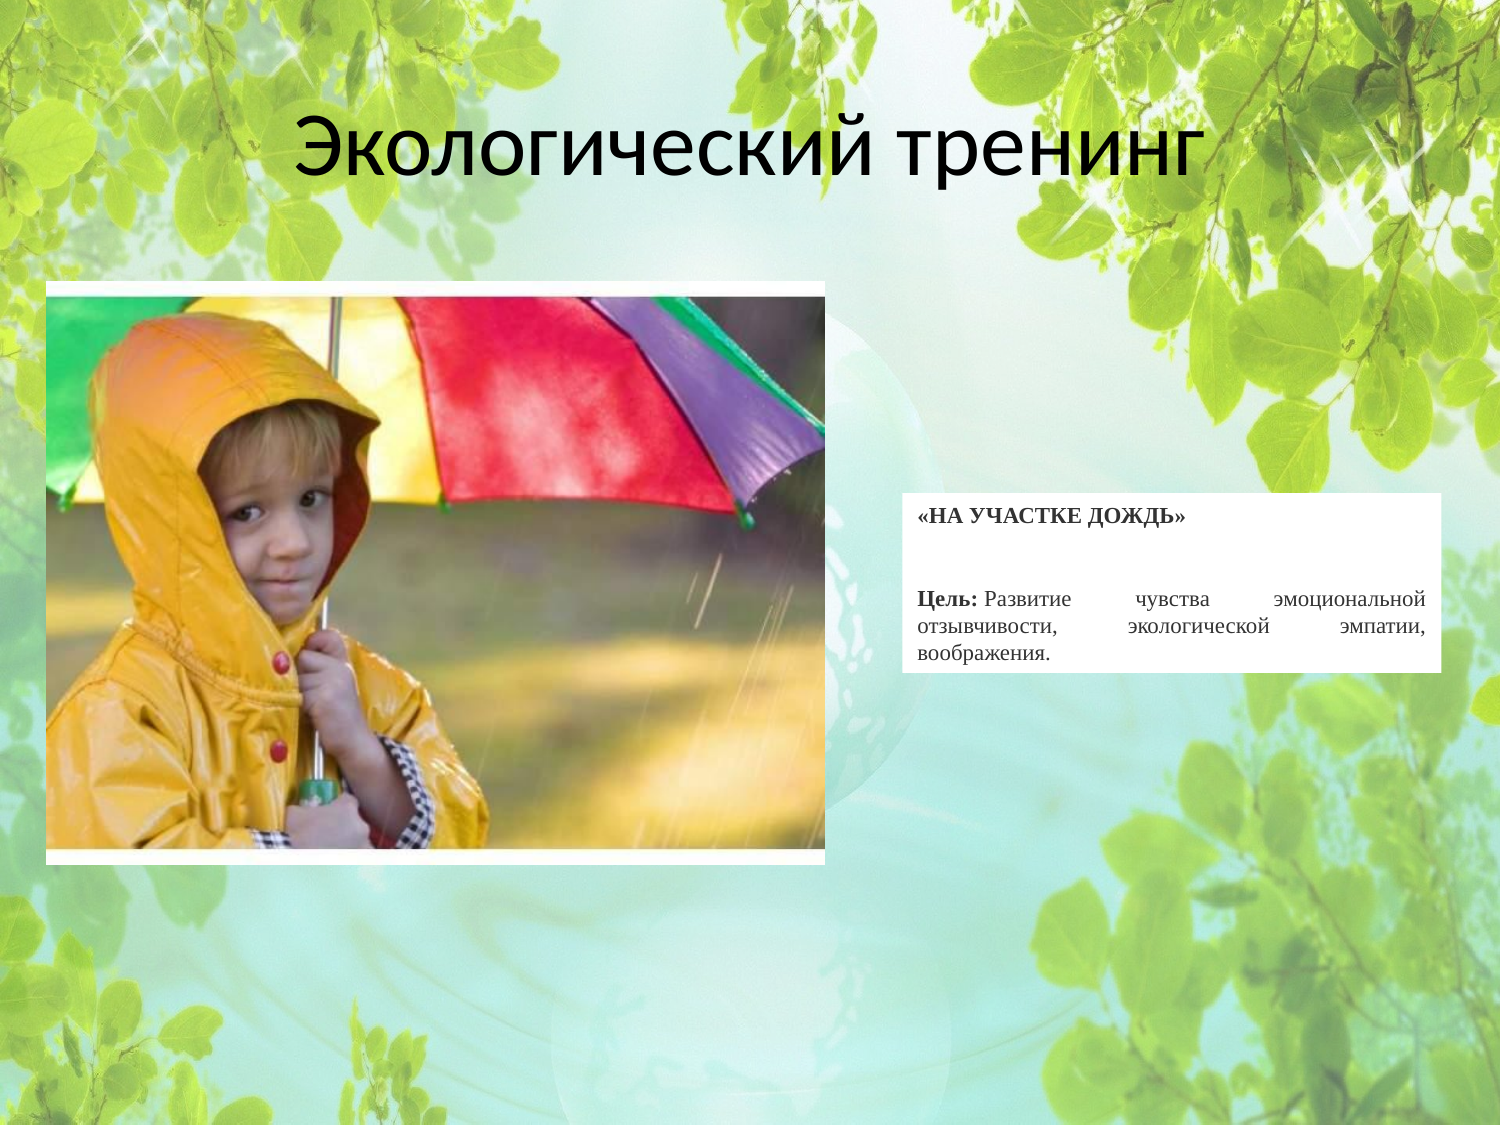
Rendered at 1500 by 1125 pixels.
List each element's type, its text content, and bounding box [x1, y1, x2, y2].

title Экологический тренинг [75, 45, 1425, 233]
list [46, 280, 825, 865]
text_box «НА УЧАСТКЕ ДОЖДЬ» Цель: Развитие чувства эмоциональной отзывчивости, экологической эмпатии, воображения. [902, 493, 1442, 673]
